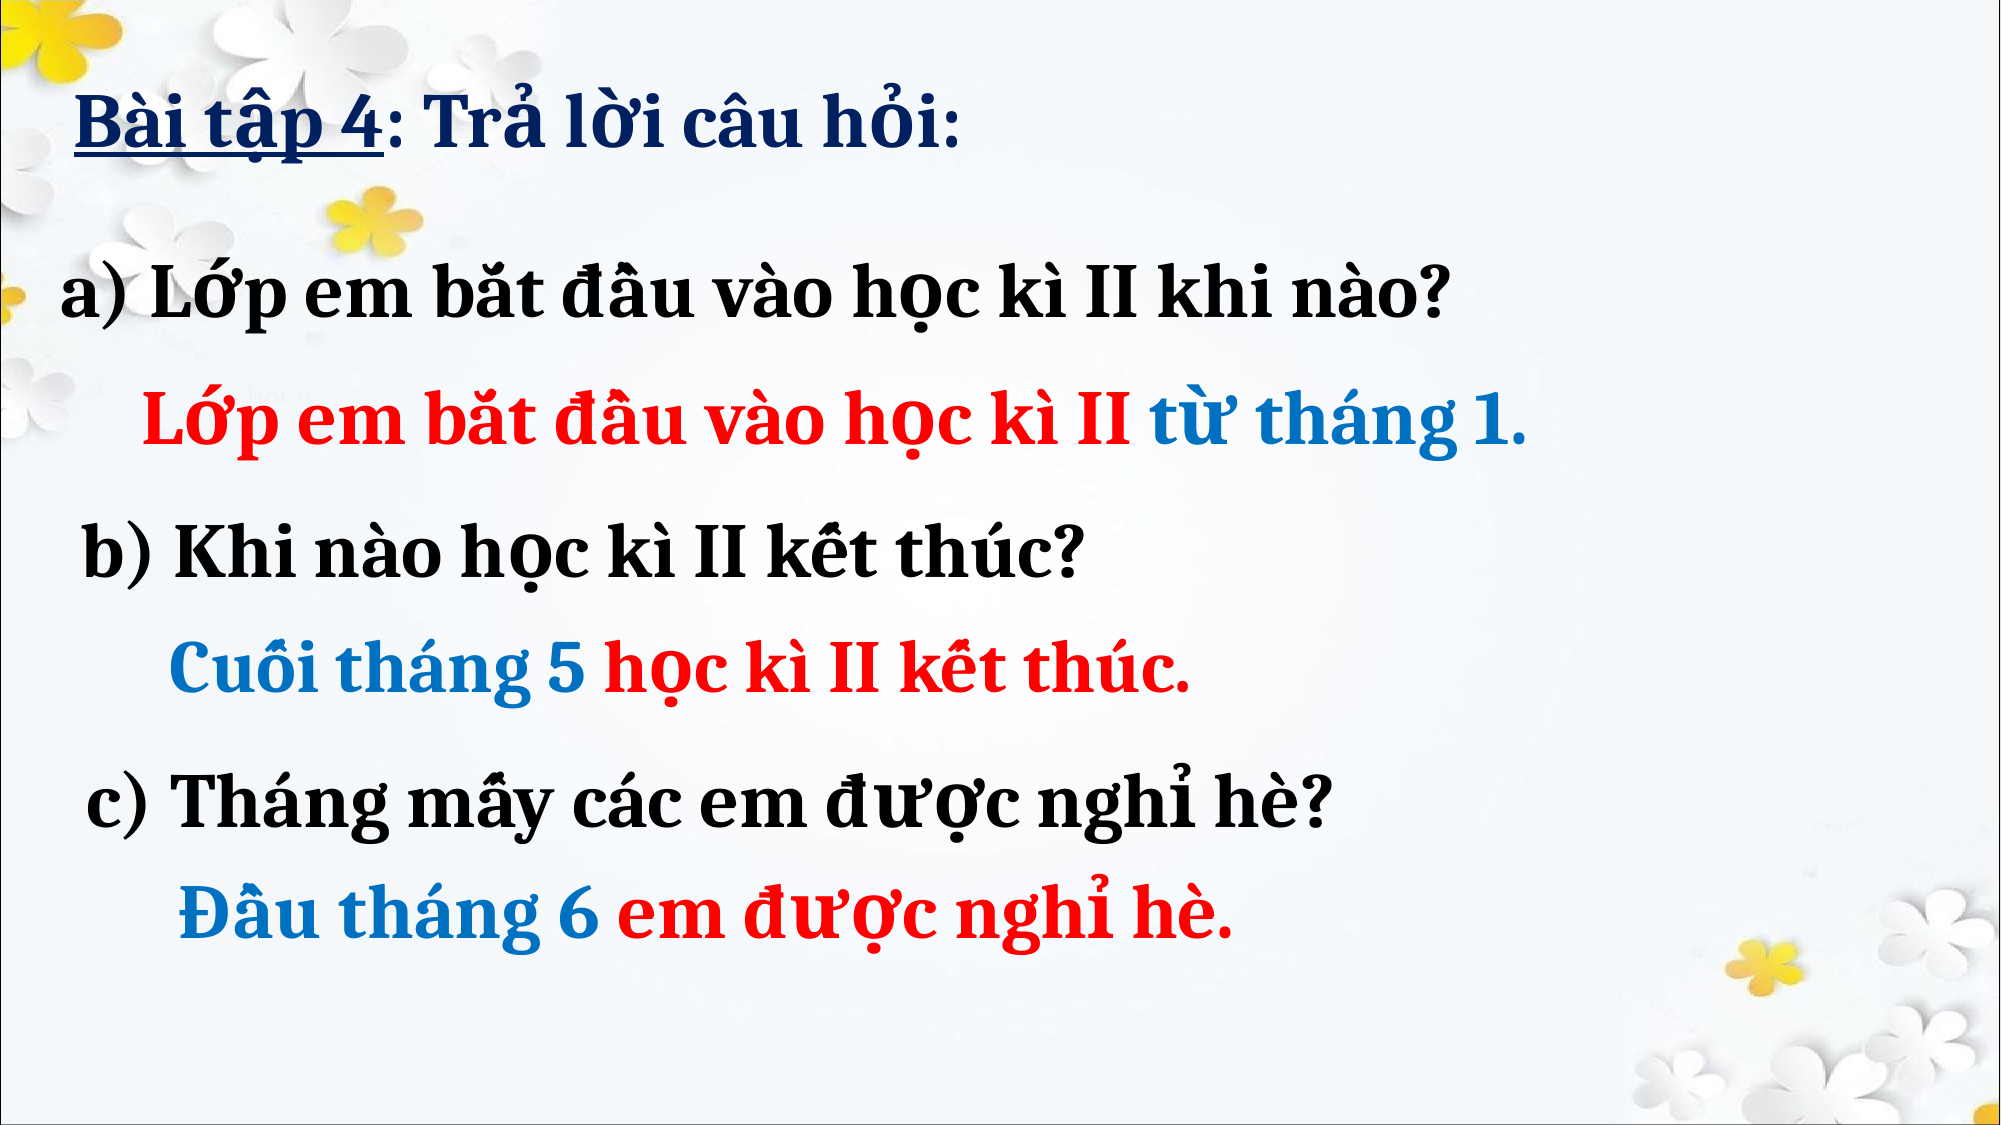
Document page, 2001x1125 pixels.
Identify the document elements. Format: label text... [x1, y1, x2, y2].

text_box Lớp em bắt đầu vào học kì II từ tháng 1. [110, 359, 1890, 468]
text_box Bài tập 4: Trả lời câu hỏi: [59, 61, 1118, 171]
text_box b) Khi nào học kì II kết thúc? [43, 470, 1112, 606]
picture [0, 0, 2001, 1125]
text_box c) Tháng mấy các em được nghỉ hè? [49, 719, 1857, 855]
text_box Đầu tháng 6 em được nghỉ hè. [147, 853, 1853, 962]
text_box a) Lớp em bắt đầu vào học kì II khi nào? [21, 208, 1508, 346]
text_box Cuối tháng 5 học kì II kết thúc. [105, 610, 1939, 716]
